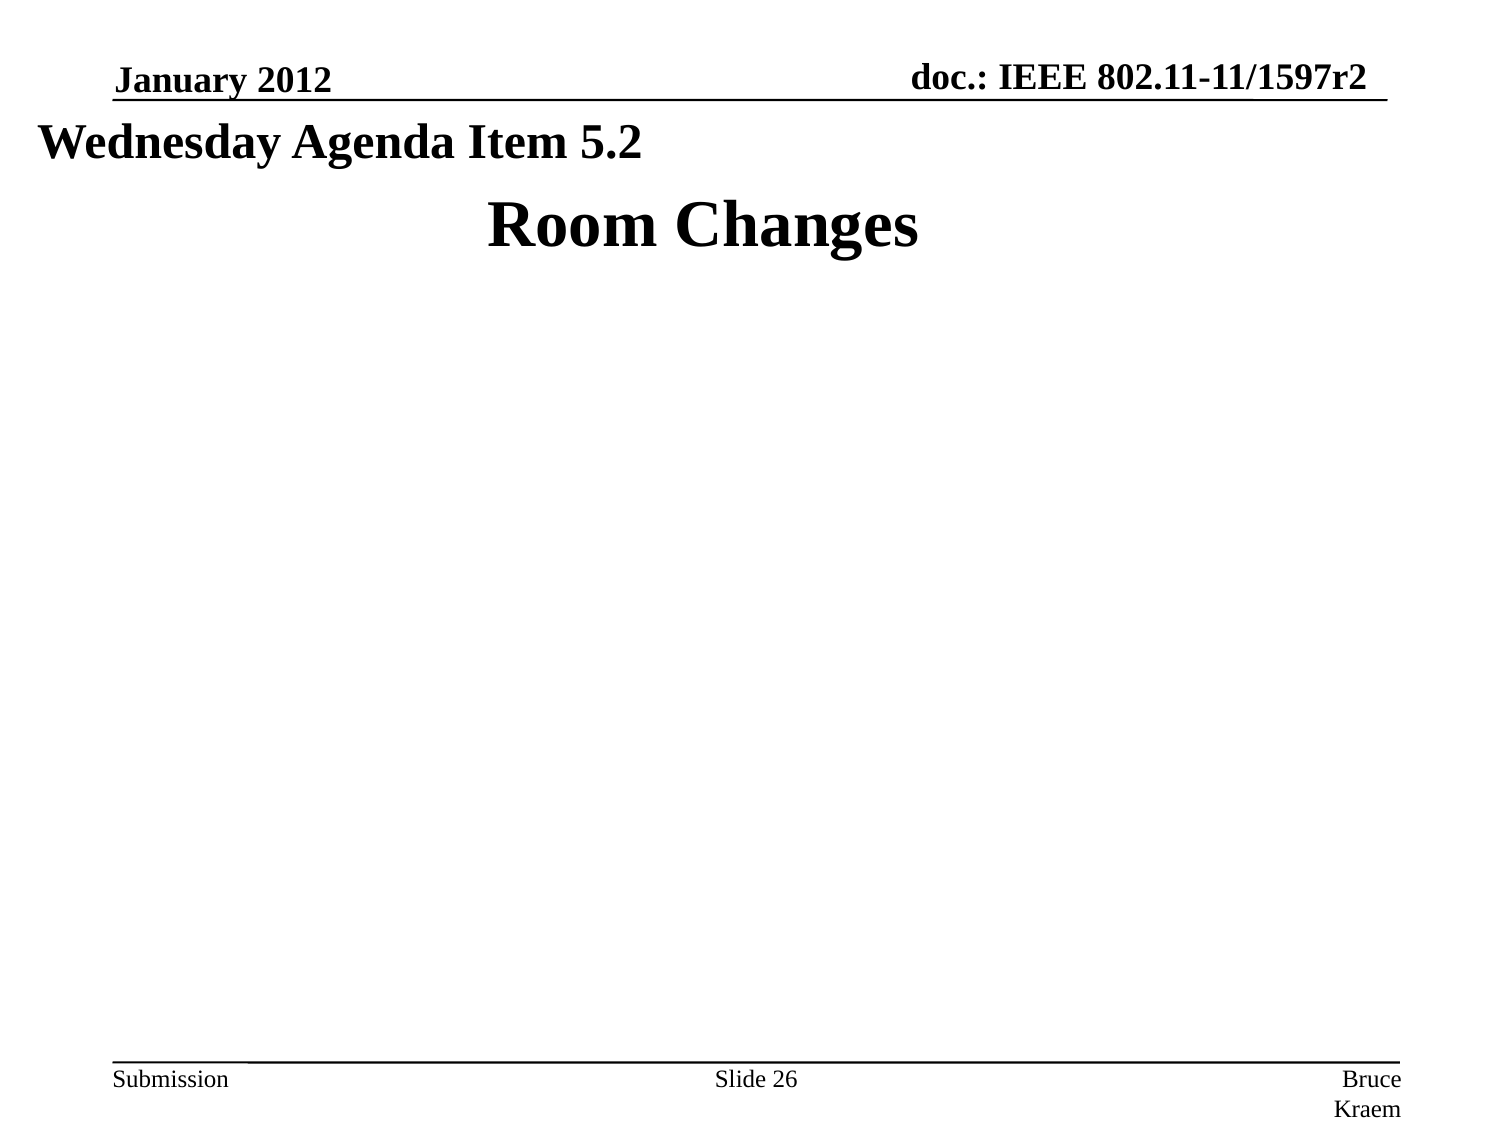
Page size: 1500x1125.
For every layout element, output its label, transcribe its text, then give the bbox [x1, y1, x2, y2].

footer Bruce Kraemer, Marvell [1325, 1062, 1402, 1093]
slide_number Slide 26 [714, 1062, 798, 1093]
text_box Room Changes [472, 172, 935, 267]
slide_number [114, 54, 366, 100]
text_box Wednesday Agenda Item 5.2 [22, 101, 658, 176]
